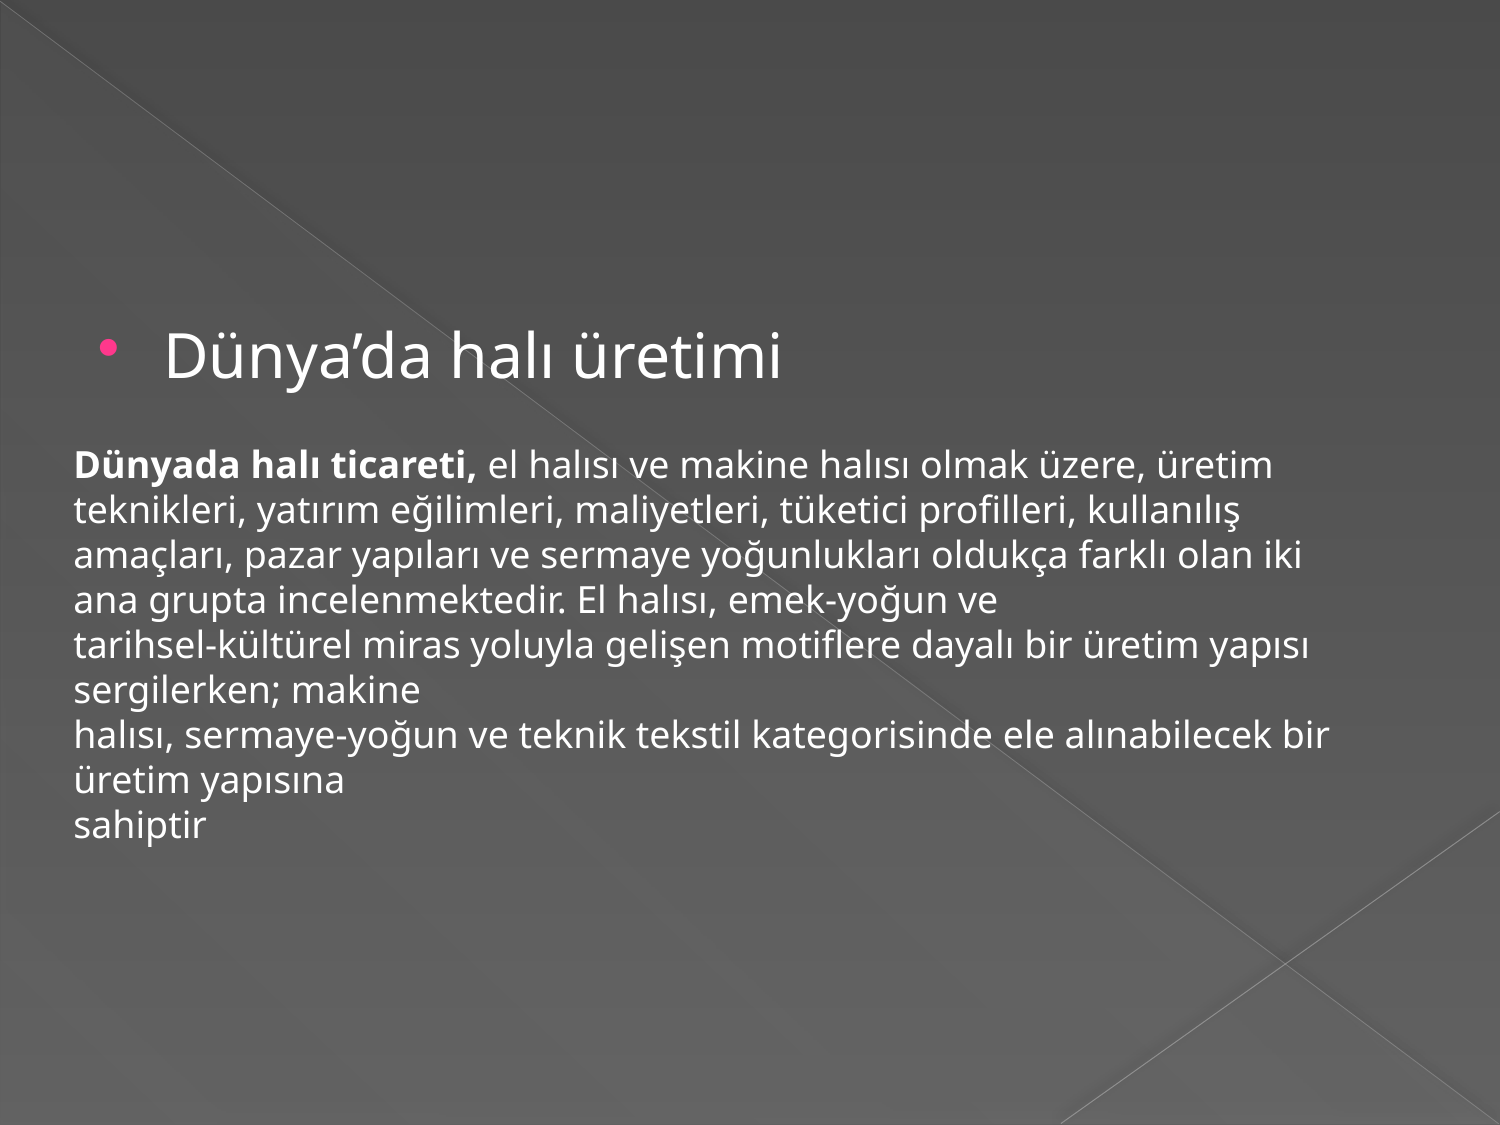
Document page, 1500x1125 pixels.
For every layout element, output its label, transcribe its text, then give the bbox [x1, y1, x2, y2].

text_box Dünyada halı ticareti, el halısı ve makine halısı olmak üzere, üretim teknikleri, yatırım eğilimleri, maliyetleri, tüketici profilleri, kullanılış amaçları, pazar yapıları ve sermaye yoğunlukları oldukça farklı olan iki ana grupta incelenmektedir. El halısı, emek-yoğun ve tarihsel-kültürel miras yoluyla gelişen motiflere dayalı bir üretim yapısı sergilerken; makine halısı, sermaye-yoğun ve teknik tekstil kategorisinde ele alınabilecek bir üretim yapısına sahiptir [58, 433, 1372, 854]
list Dünya’da halı üretimi [75, 308, 1425, 1059]
